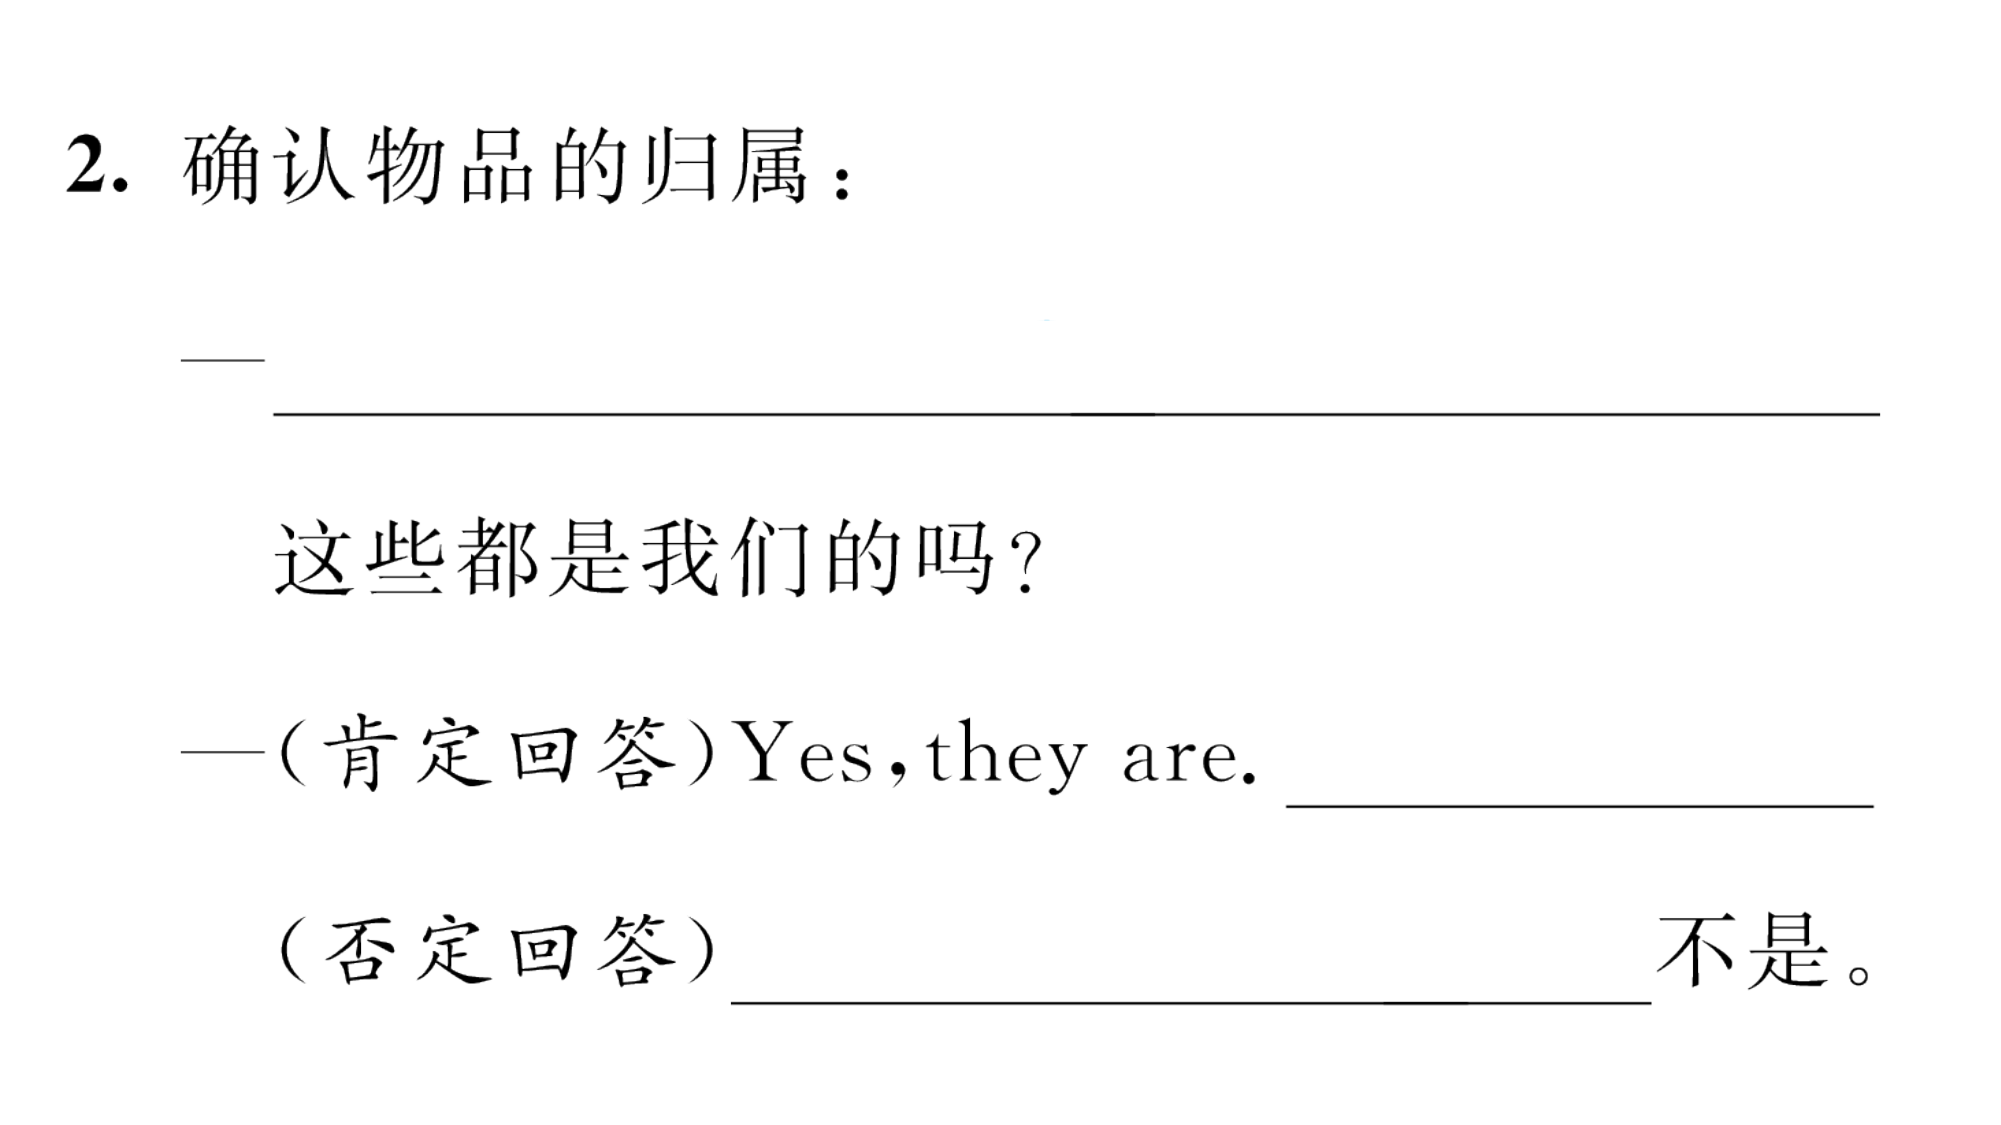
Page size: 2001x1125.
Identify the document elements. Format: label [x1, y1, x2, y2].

picture [58, 58, 1938, 1036]
